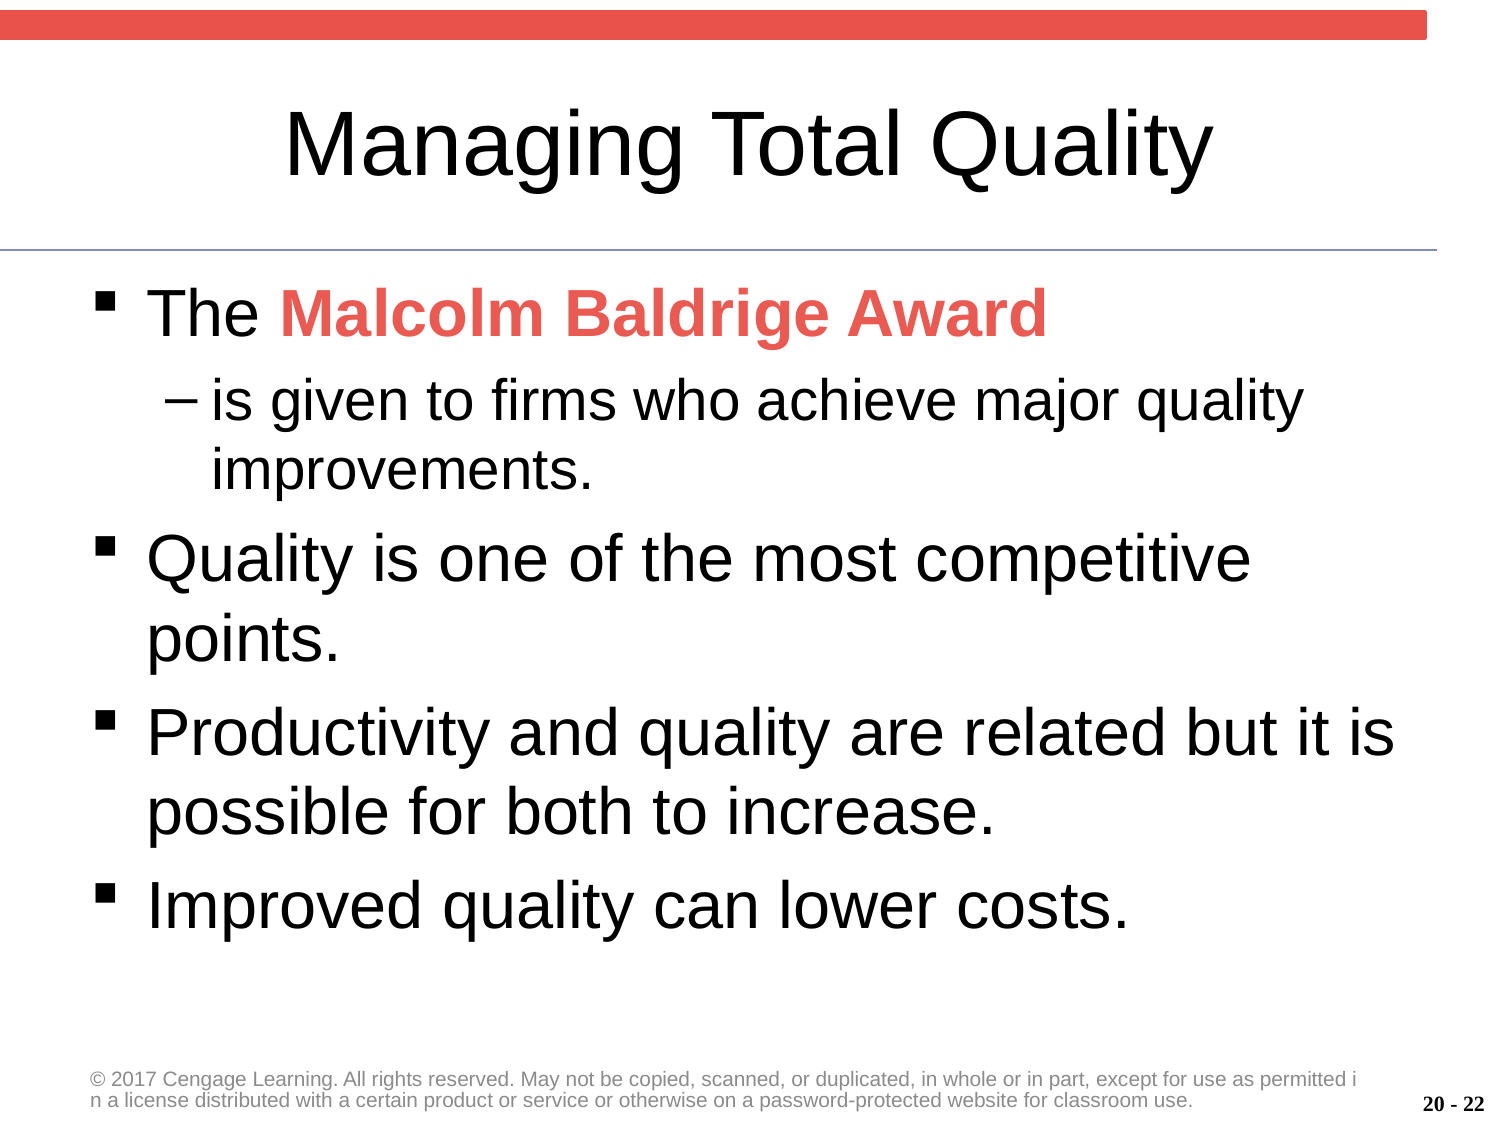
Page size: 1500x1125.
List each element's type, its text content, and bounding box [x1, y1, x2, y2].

footer © 2017 Cengage Learning. All rights reserved. May not be copied, scanned, or duplicated, in whole or in part, except for use as permitted in a license distributed with a certain product or service or otherwise on a password-protected website for classroom use. [75, 1037, 1375, 1120]
list The Malcolm Baldrige Award is given to firms who achieve major quality improvements. Quality is one of the most competitive points. Productivity and quality are related but it is possible for both to increase. Improved quality can lower costs. [75, 262, 1425, 1005]
title Managing Total Quality [75, 45, 1425, 233]
